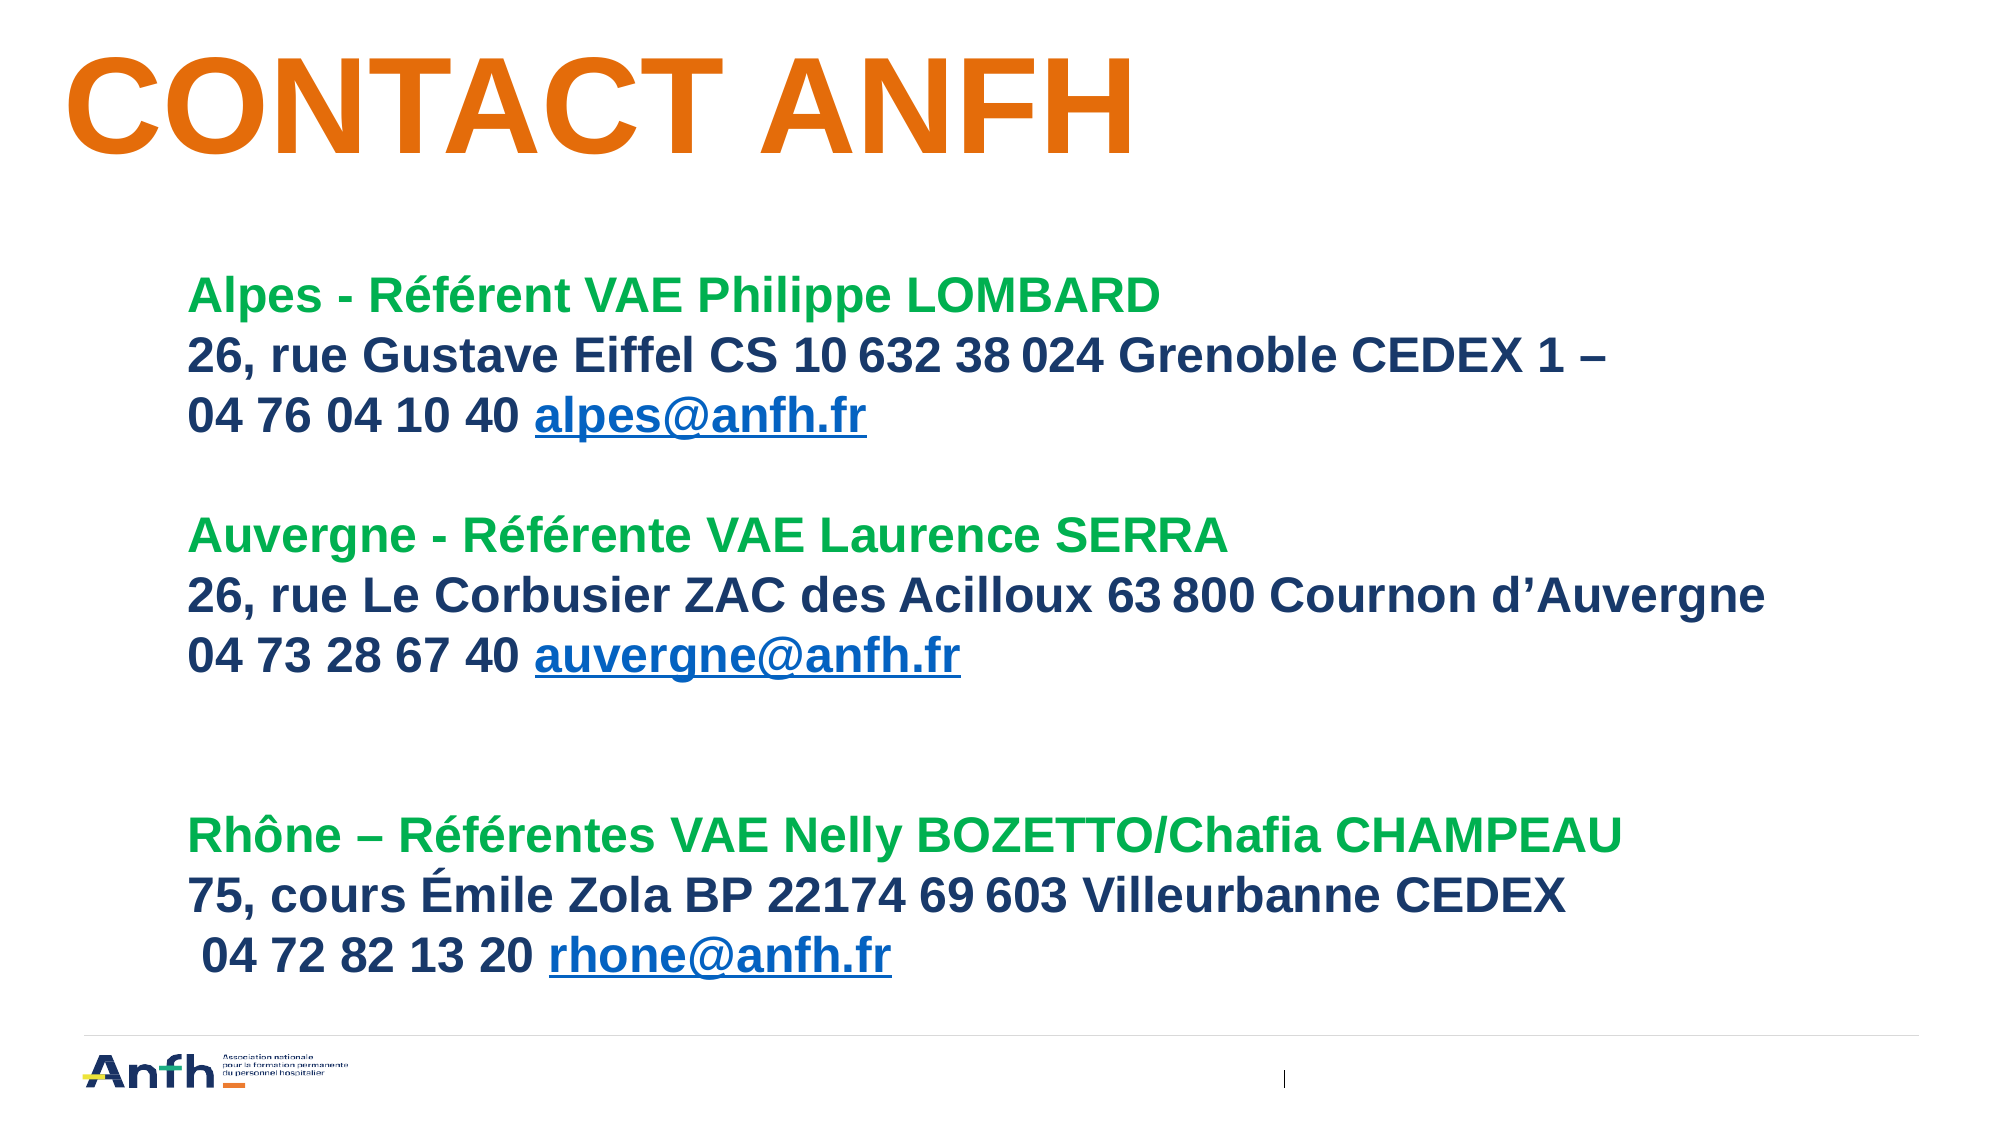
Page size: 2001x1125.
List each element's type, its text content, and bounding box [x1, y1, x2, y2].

title CONTACT ANFH [63, 15, 1838, 183]
picture [129, 1064, 157, 1088]
list Alpes - Référent VAE Philippe LOMBARD 26, rue Gustave Eiffel CS 10 632 38 024 Grenoble CEDEX 1 – 04 76 04 10 40 alpes@anfh.fr Auvergne - Référente VAE Laurence SERRA 26, rue Le Corbusier ZAC des Acilloux 63 800 Cournon d’Auvergne 04 73 28 67 40 auvergne@anfh.fr Rhône – Référentes VAE Nelly BOZETTO/Chafia CHAMPEAU 75, cours Émile Zola BP 22174 69 603 Villeurbanne CEDEX 04 72 82 13 20 rhone@anfh.fr [187, 262, 1788, 990]
picture [159, 1054, 348, 1088]
